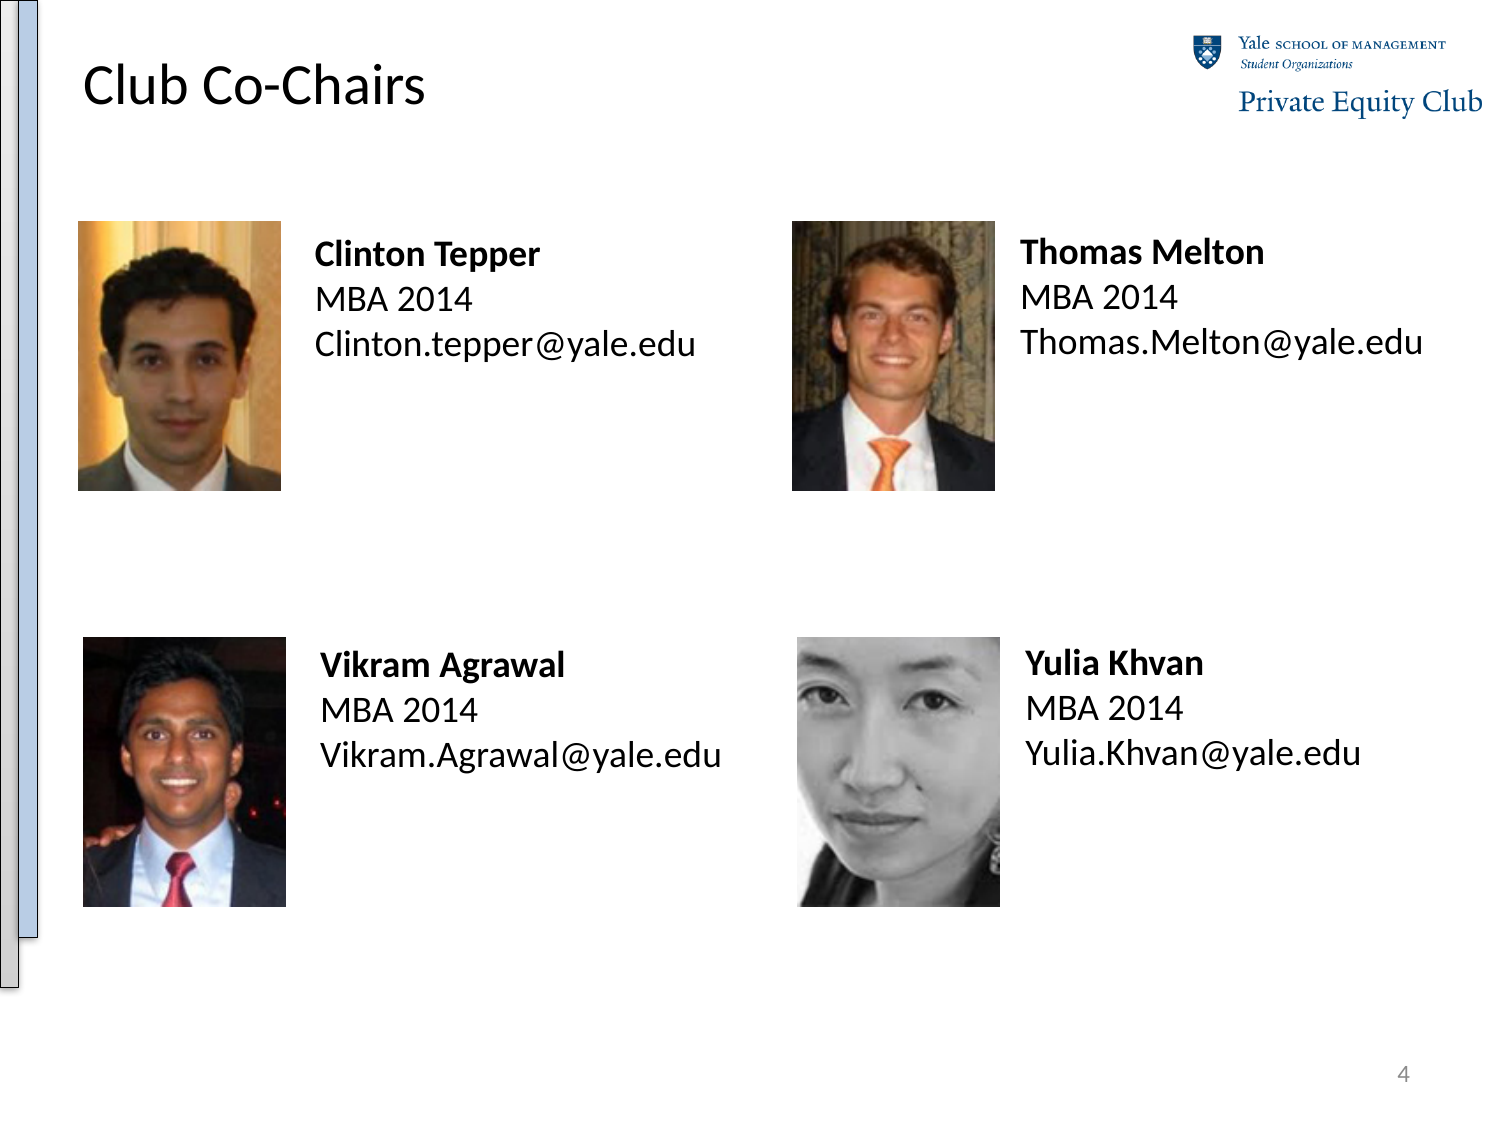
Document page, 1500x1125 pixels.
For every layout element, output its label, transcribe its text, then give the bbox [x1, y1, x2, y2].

picture [791, 221, 995, 492]
text_box Clinton Tepper MBA 2014 Clinton.tepper@yale.edu [300, 221, 772, 372]
text_box Vikram Agrawal MBA 2014 Vikram.Agrawal@yale.edu [305, 632, 777, 783]
picture [797, 636, 1001, 907]
title Club Co-Chairs [68, 24, 1150, 138]
picture [77, 221, 281, 492]
slide_number 3 [1074, 1042, 1425, 1103]
picture [1187, 29, 1488, 125]
text_box Thomas Melton MBA 2014 Thomas.Melton@yale.edu [1005, 220, 1477, 370]
picture [83, 636, 287, 907]
text_box Yulia Khvan MBA 2014 Yulia.Khvan@yale.edu [1010, 630, 1482, 781]
